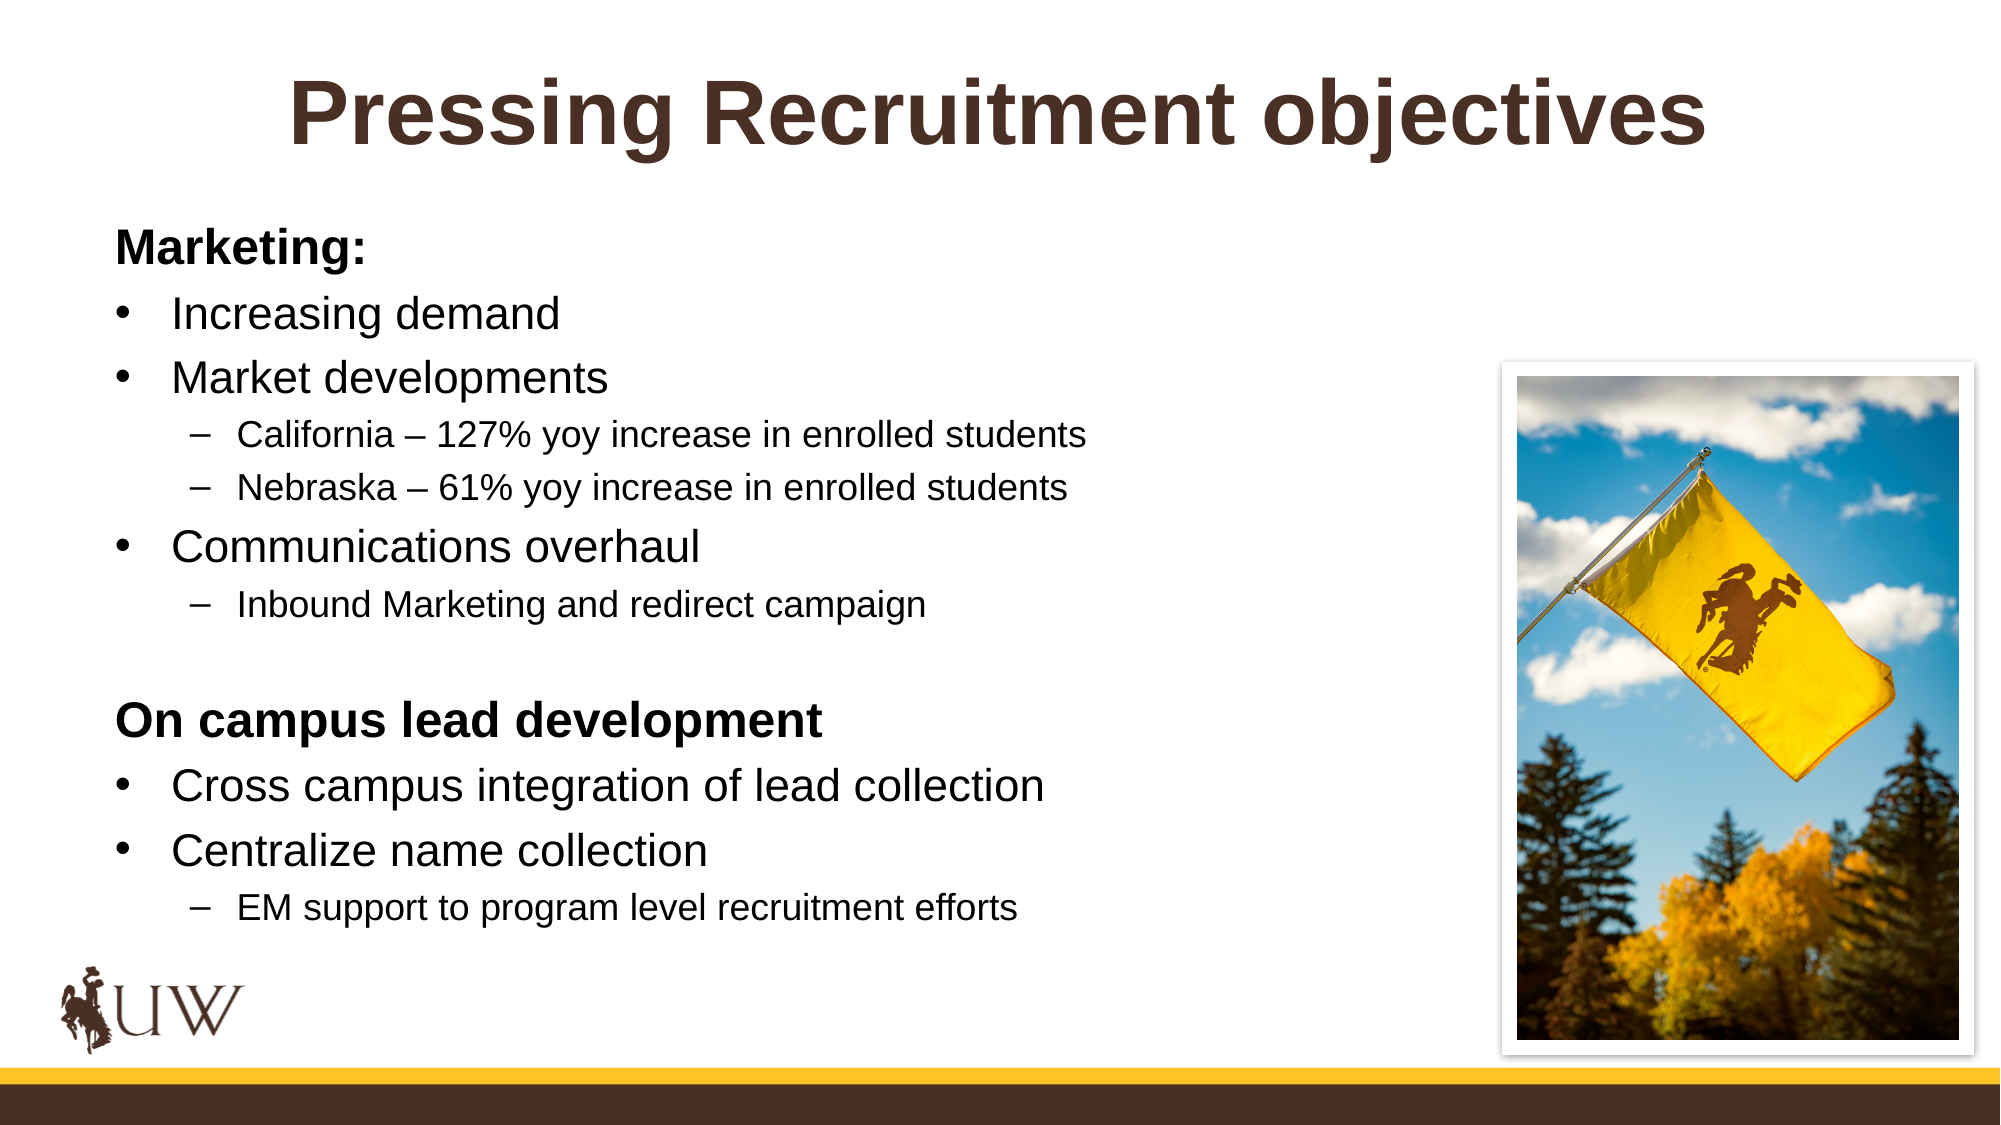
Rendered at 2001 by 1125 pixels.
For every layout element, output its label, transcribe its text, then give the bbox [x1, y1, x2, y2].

title Pressing Recruitment objectives [0, 45, 2000, 233]
picture [1516, 376, 1960, 1041]
list Marketing: Increasing demand Market developments California – 127% yoy increase in enrolled students Nebraska – 61% yoy increase in enrolled students Communications overhaul Inbound Marketing and redirect campaign On campus lead development Cross campus integration of lead collection Centralize name collection EM support to program level recruitment efforts [99, 207, 1241, 982]
picture [0, 966, 2000, 1125]
picture [1953, 495, 1960, 503]
